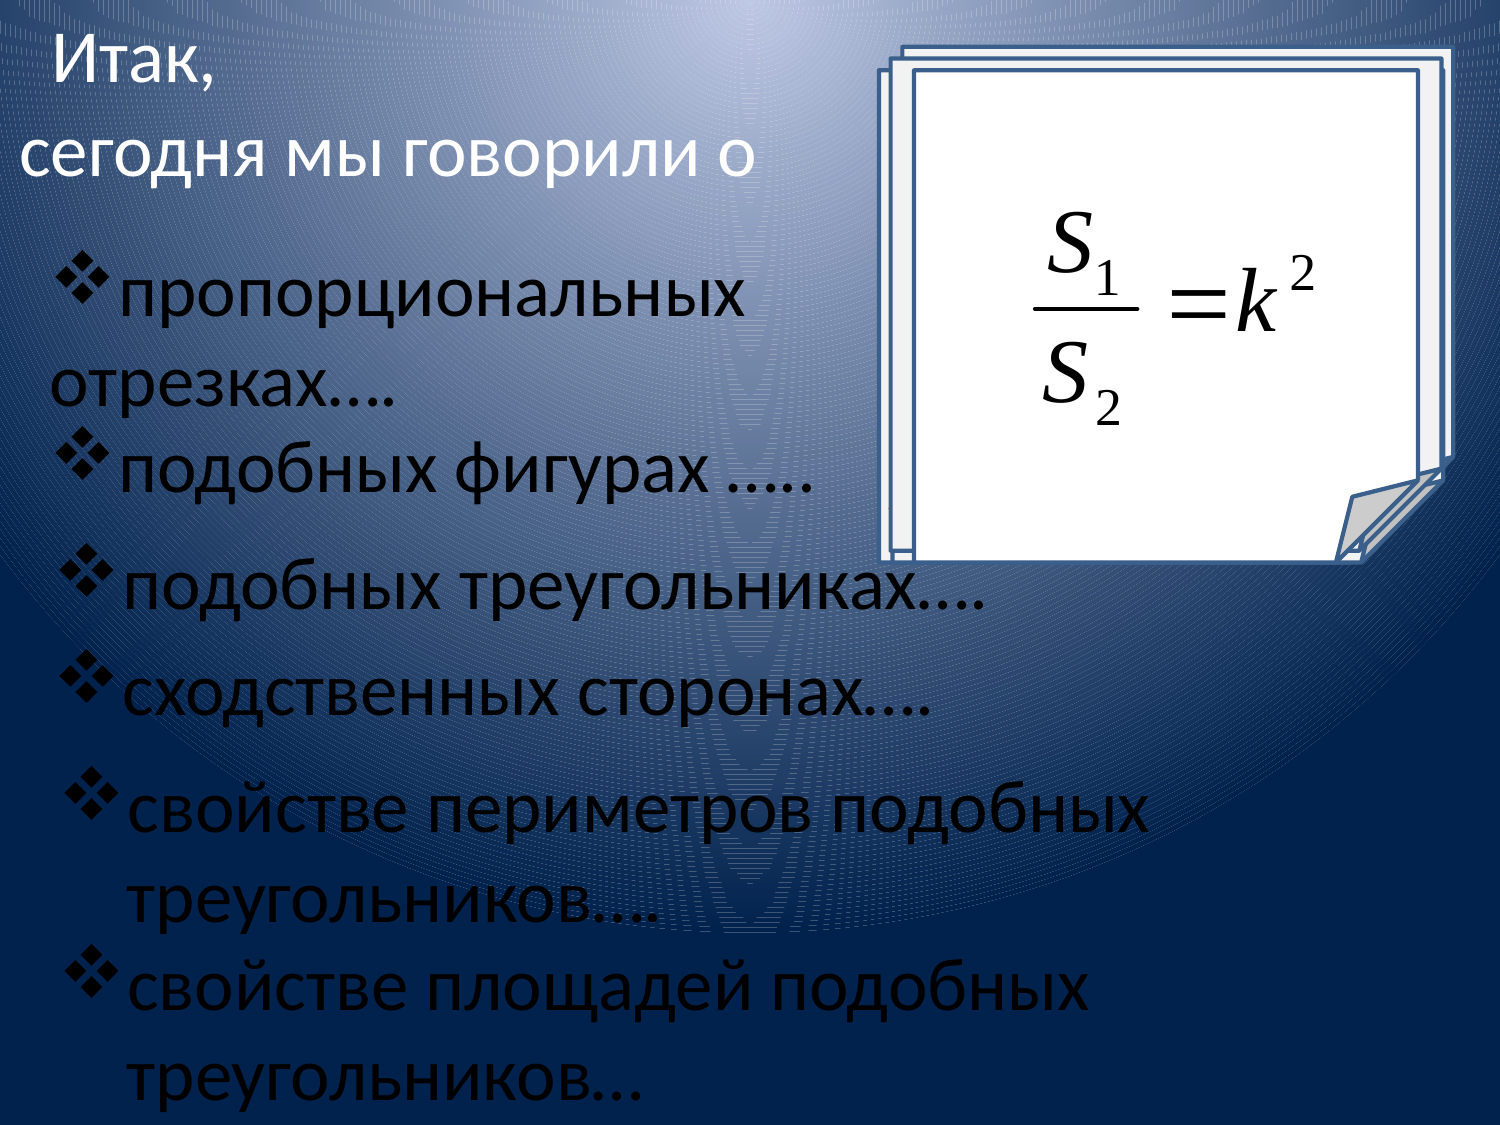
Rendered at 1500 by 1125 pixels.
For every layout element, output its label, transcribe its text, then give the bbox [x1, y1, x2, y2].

text_box подобных треугольниках…. [39, 527, 1004, 633]
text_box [913, 70, 1419, 563]
text_box сходственных сторонах…. [39, 632, 951, 738]
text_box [890, 58, 1442, 551]
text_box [902, 46, 1454, 68]
text_box Итак, [36, 1, 233, 93]
text_box cегодня мы говорили о [4, 93, 790, 199]
text_box свойстве периметров подобных треугольников…. [44, 749, 1184, 945]
text_box пропорциональных отрезках…. [35, 234, 774, 410]
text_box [890, 70, 1469, 576]
text_box свойстве площадей подобных треугольников… [43, 928, 1123, 1123]
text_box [855, 0, 1464, 597]
text_box подобных фигурах ….. [35, 410, 832, 515]
